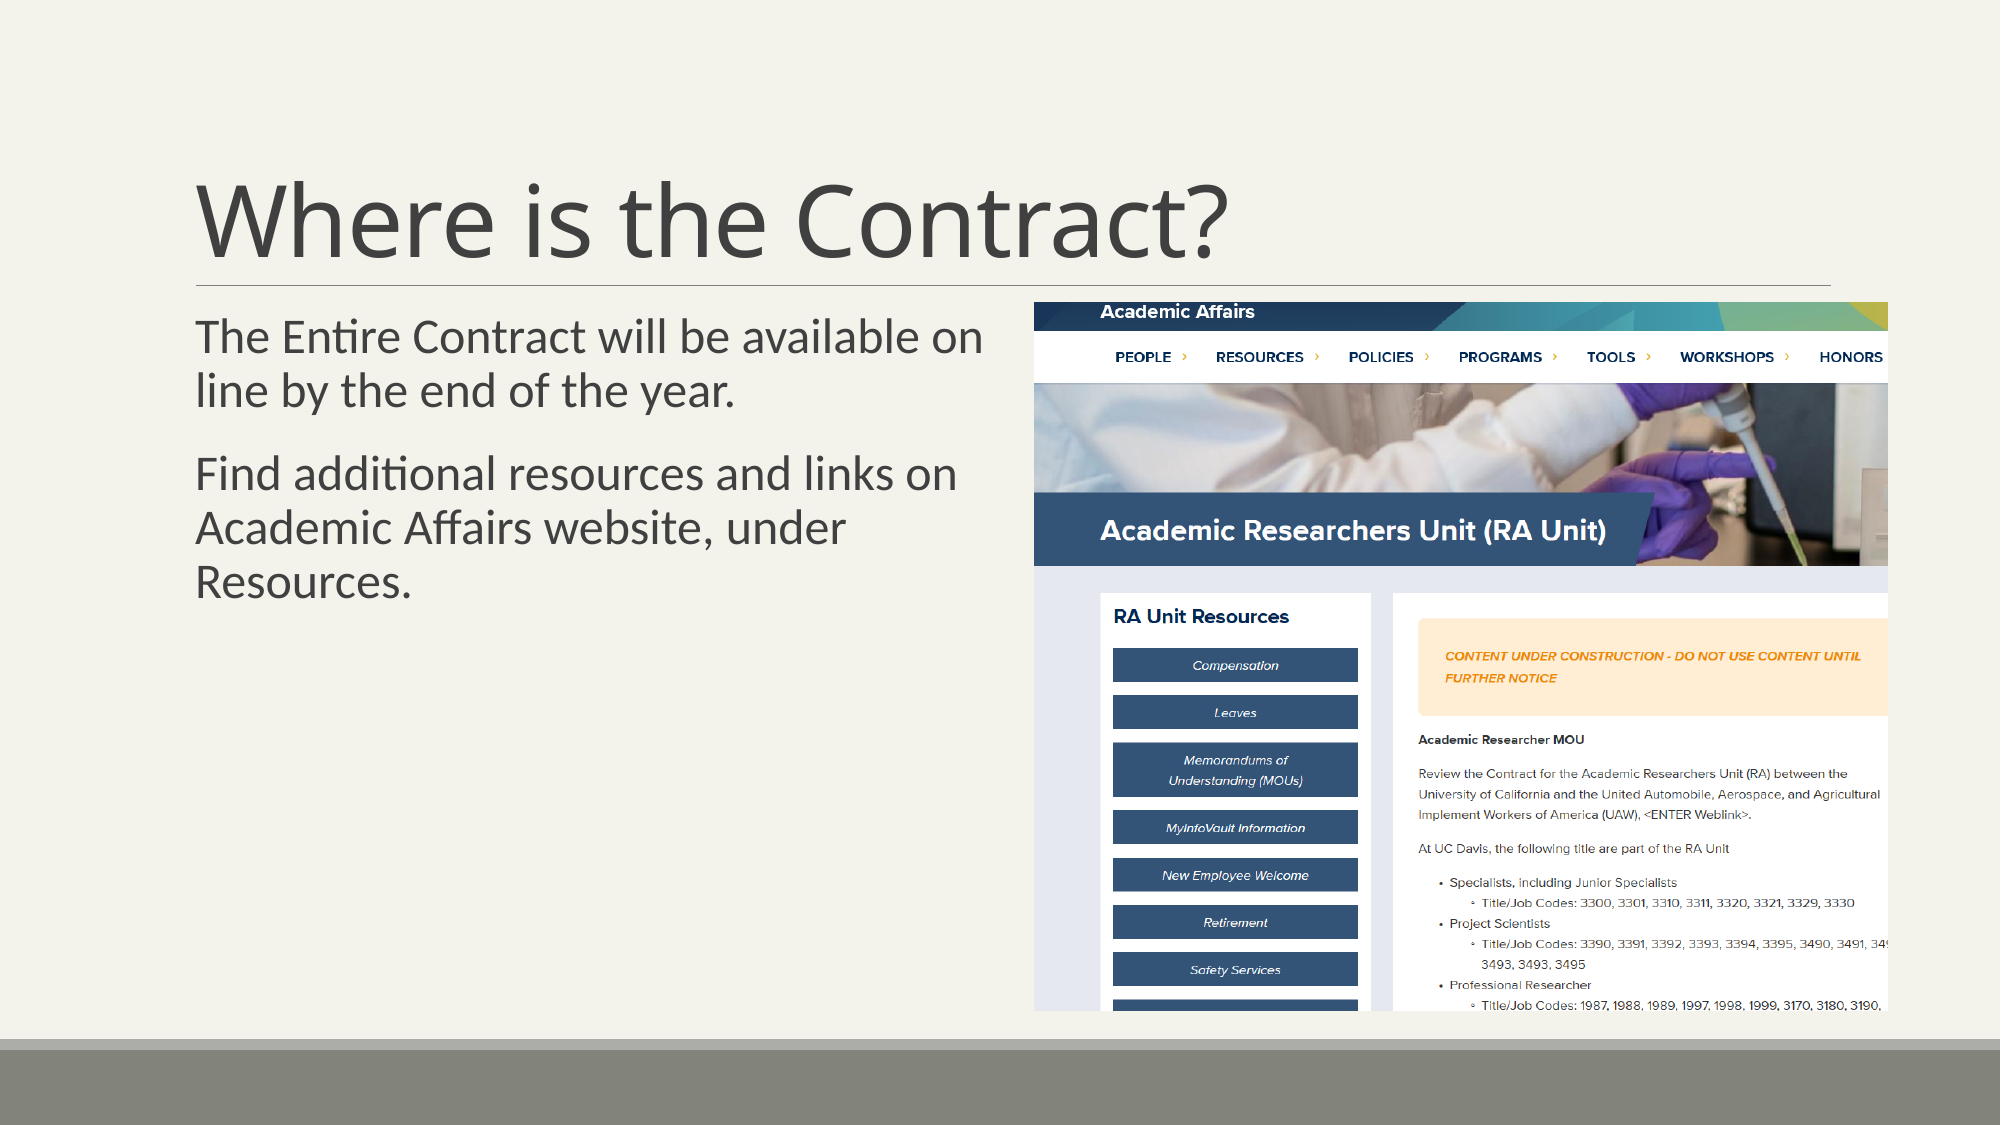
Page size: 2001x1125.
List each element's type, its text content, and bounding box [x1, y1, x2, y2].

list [1034, 302, 1888, 1011]
title Where is the Contract? [180, 47, 1830, 285]
list The Entire Contract will be available on line by the end of the year. Find additional resources and links on Academic Affairs website, under Resources. [180, 302, 990, 963]
